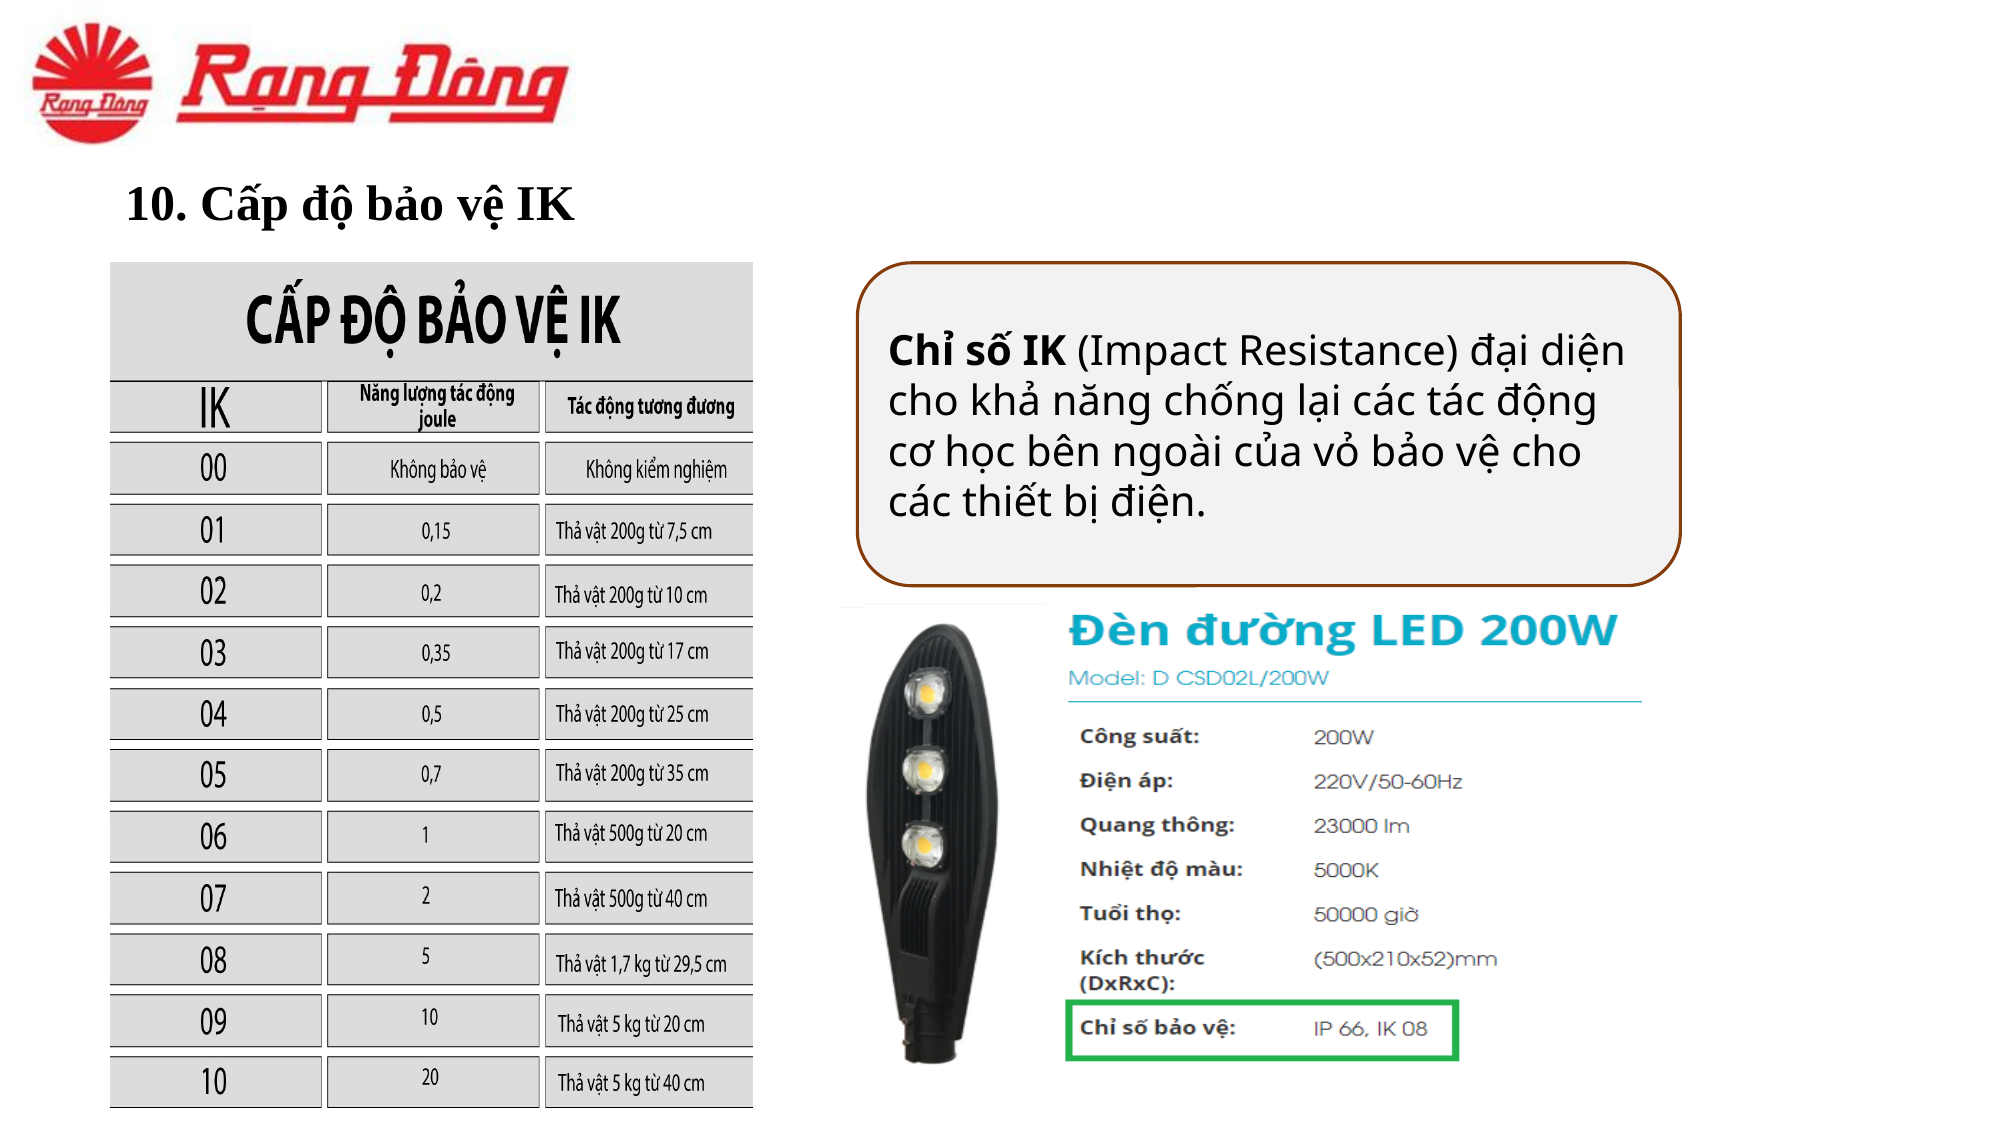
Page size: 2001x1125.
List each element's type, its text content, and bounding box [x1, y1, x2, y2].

text_box Chỉ số IK (Impact Resistance) đại diện cho khả năng chống lại các tác động cơ học bên ngoài của vỏ bảo vệ cho các thiết bị điện. [856, 261, 1682, 587]
picture [110, 262, 753, 1112]
picture [837, 601, 1642, 1073]
picture [0, 0, 602, 146]
title 10. Cấp độ bảo vệ IK [110, 171, 713, 237]
